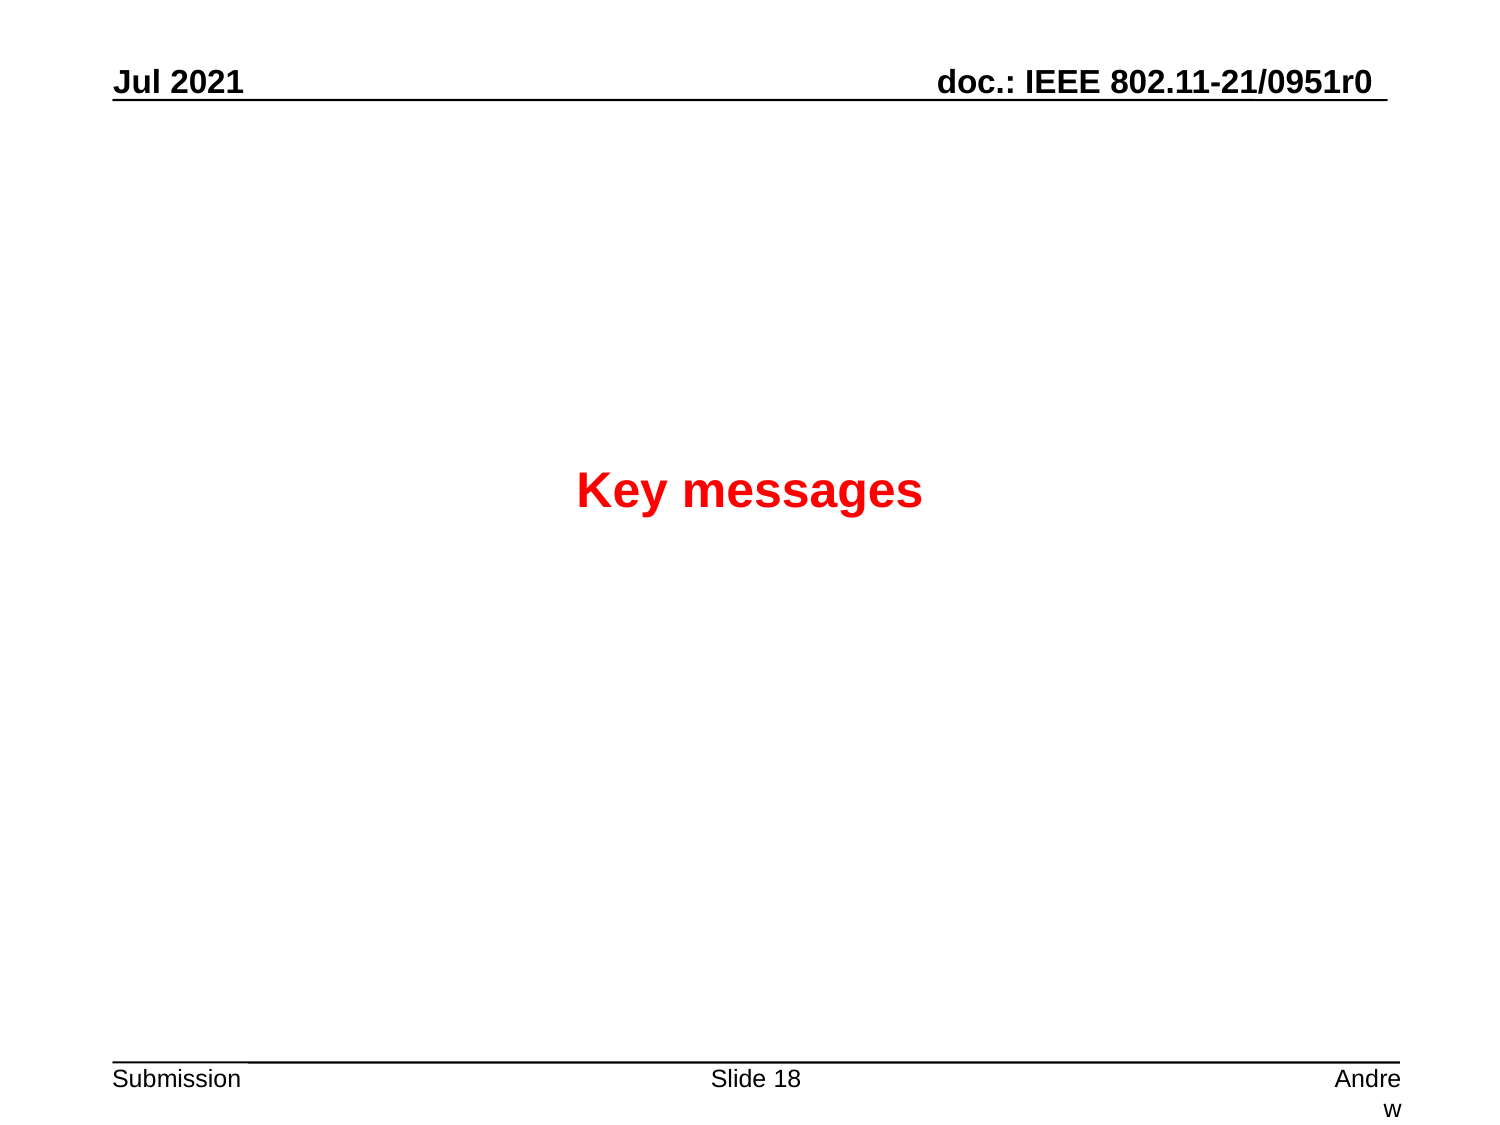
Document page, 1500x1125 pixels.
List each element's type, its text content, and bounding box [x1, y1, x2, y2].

list Key messages [112, 324, 1388, 650]
footer Andrew Myles, Cisco [1320, 1061, 1402, 1093]
slide_number Slide 18 [709, 1061, 803, 1093]
